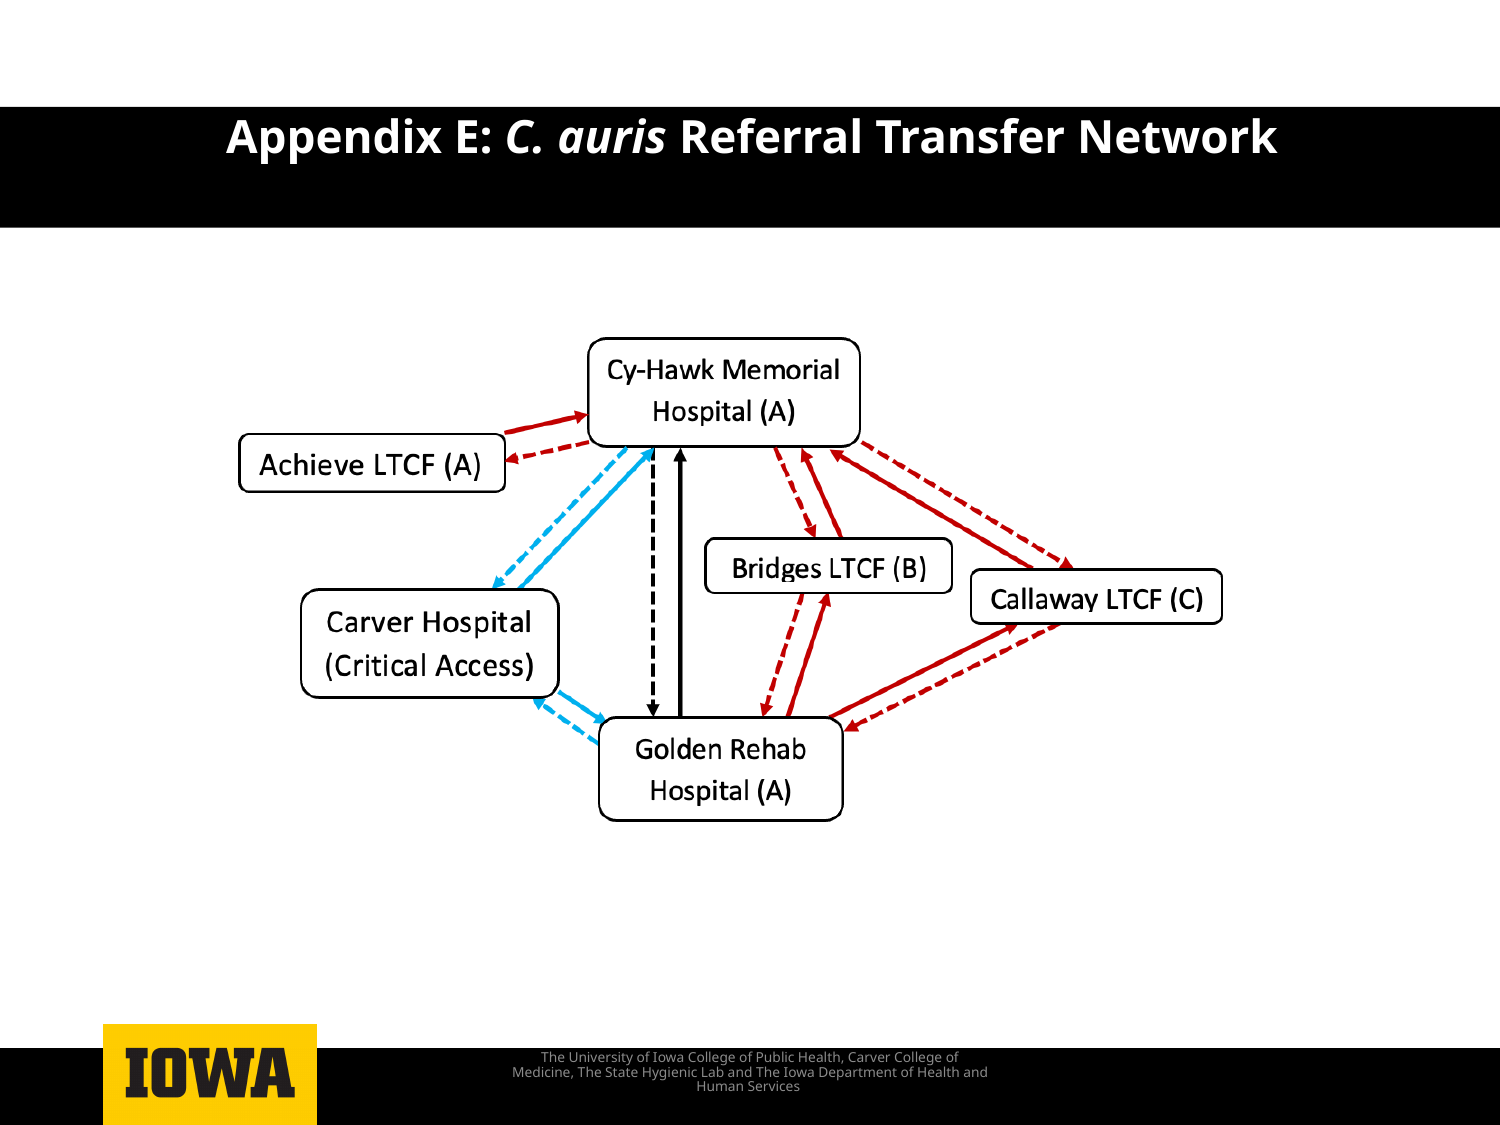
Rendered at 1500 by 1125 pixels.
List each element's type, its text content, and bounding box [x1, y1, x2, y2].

footer The University of Iowa College of Public Health, Carver College of Medicine, The State Hygienic Lab and The Iowa Department of Health and Human Services [496, 1042, 1004, 1103]
picture [103, 1024, 317, 1125]
text_box [0, 106, 1500, 229]
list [208, 276, 1288, 975]
title Appendix E: C. auris Referral Transfer Network [68, 105, 1448, 228]
